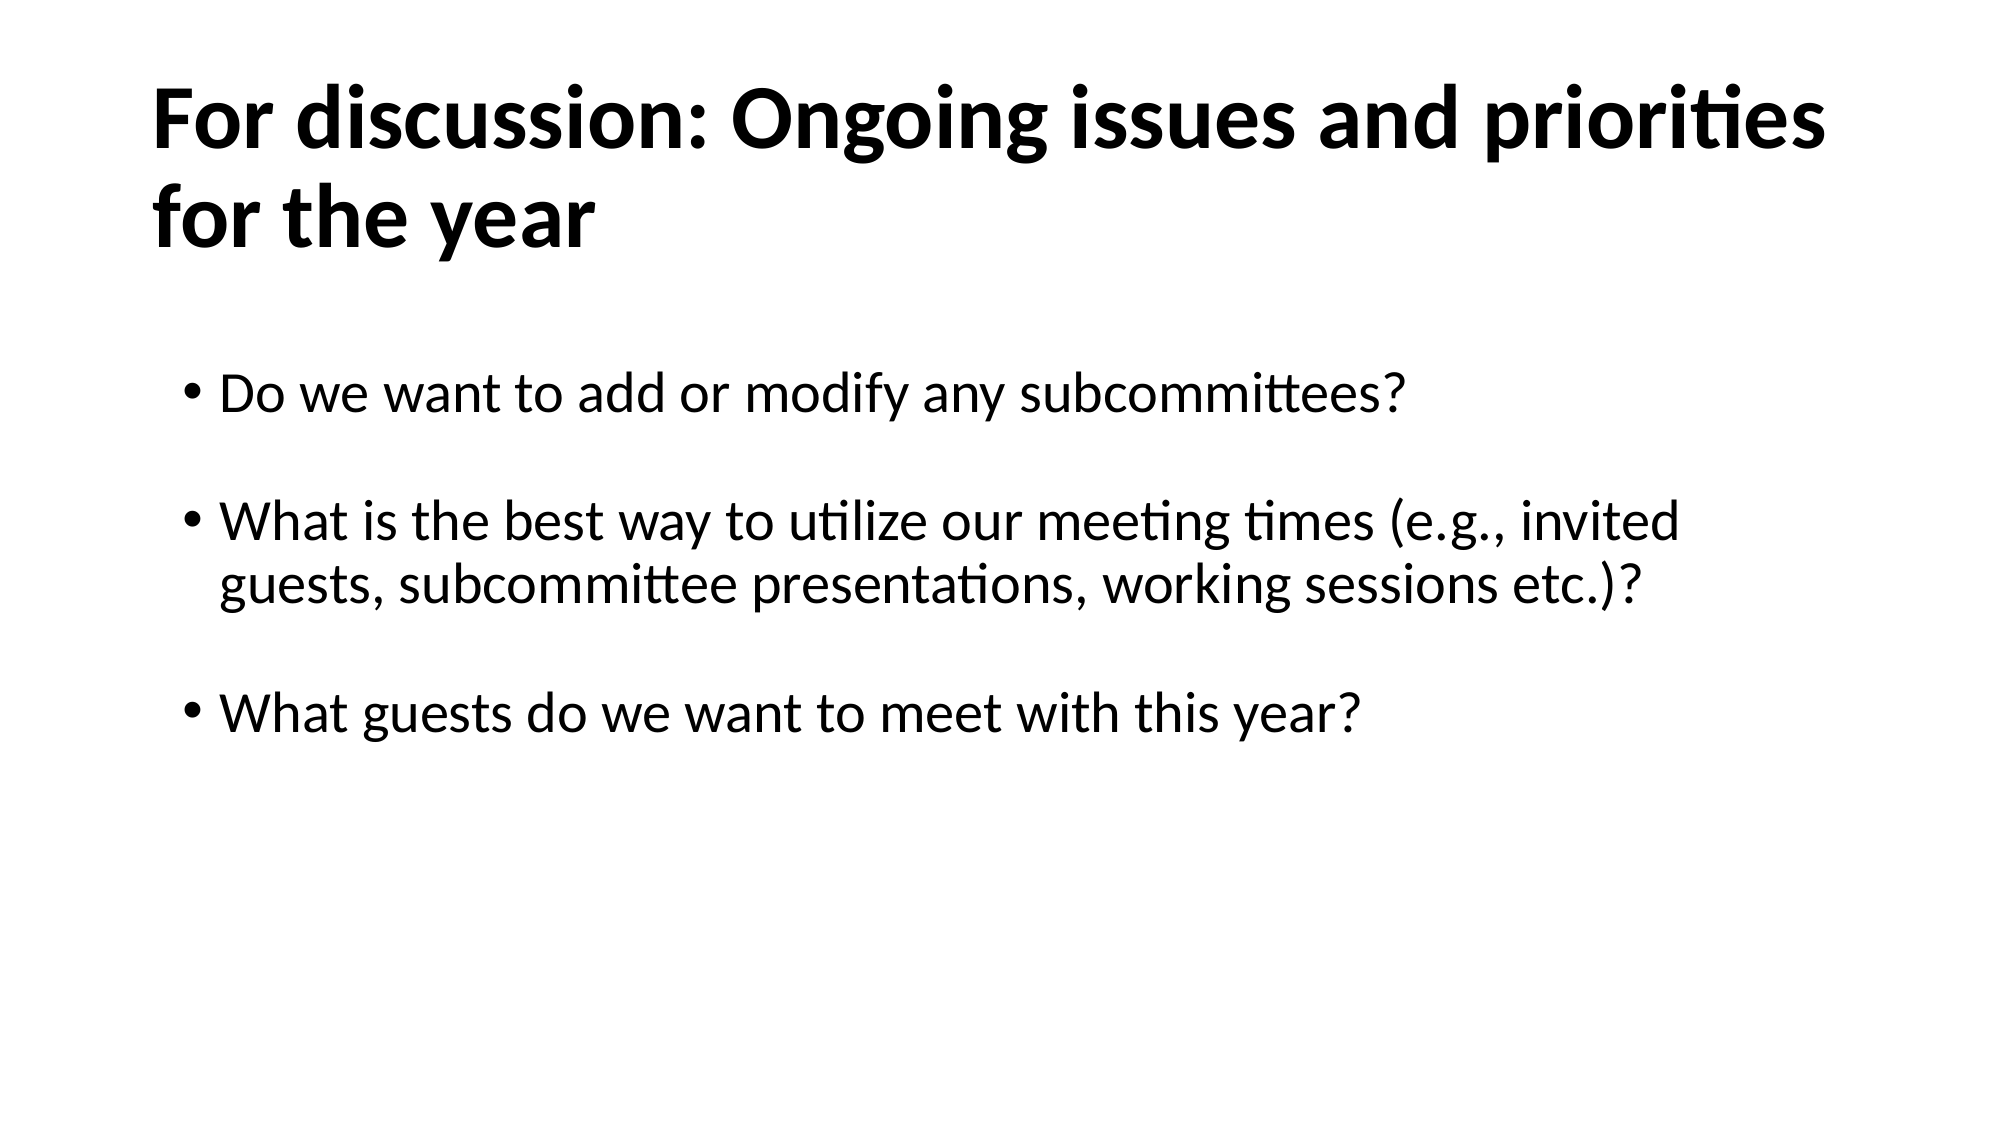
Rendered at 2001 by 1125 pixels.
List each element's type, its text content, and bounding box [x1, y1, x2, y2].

list Do we want to add or modify any subcommittees? What is the best way to utilize our meeting times (e.g., invited guests, subcommittee presentations, working sessions etc.)? What guests do we want to meet with this year? [167, 354, 1833, 917]
title For discussion: Ongoing issues and priorities for the year [137, 59, 1863, 278]
